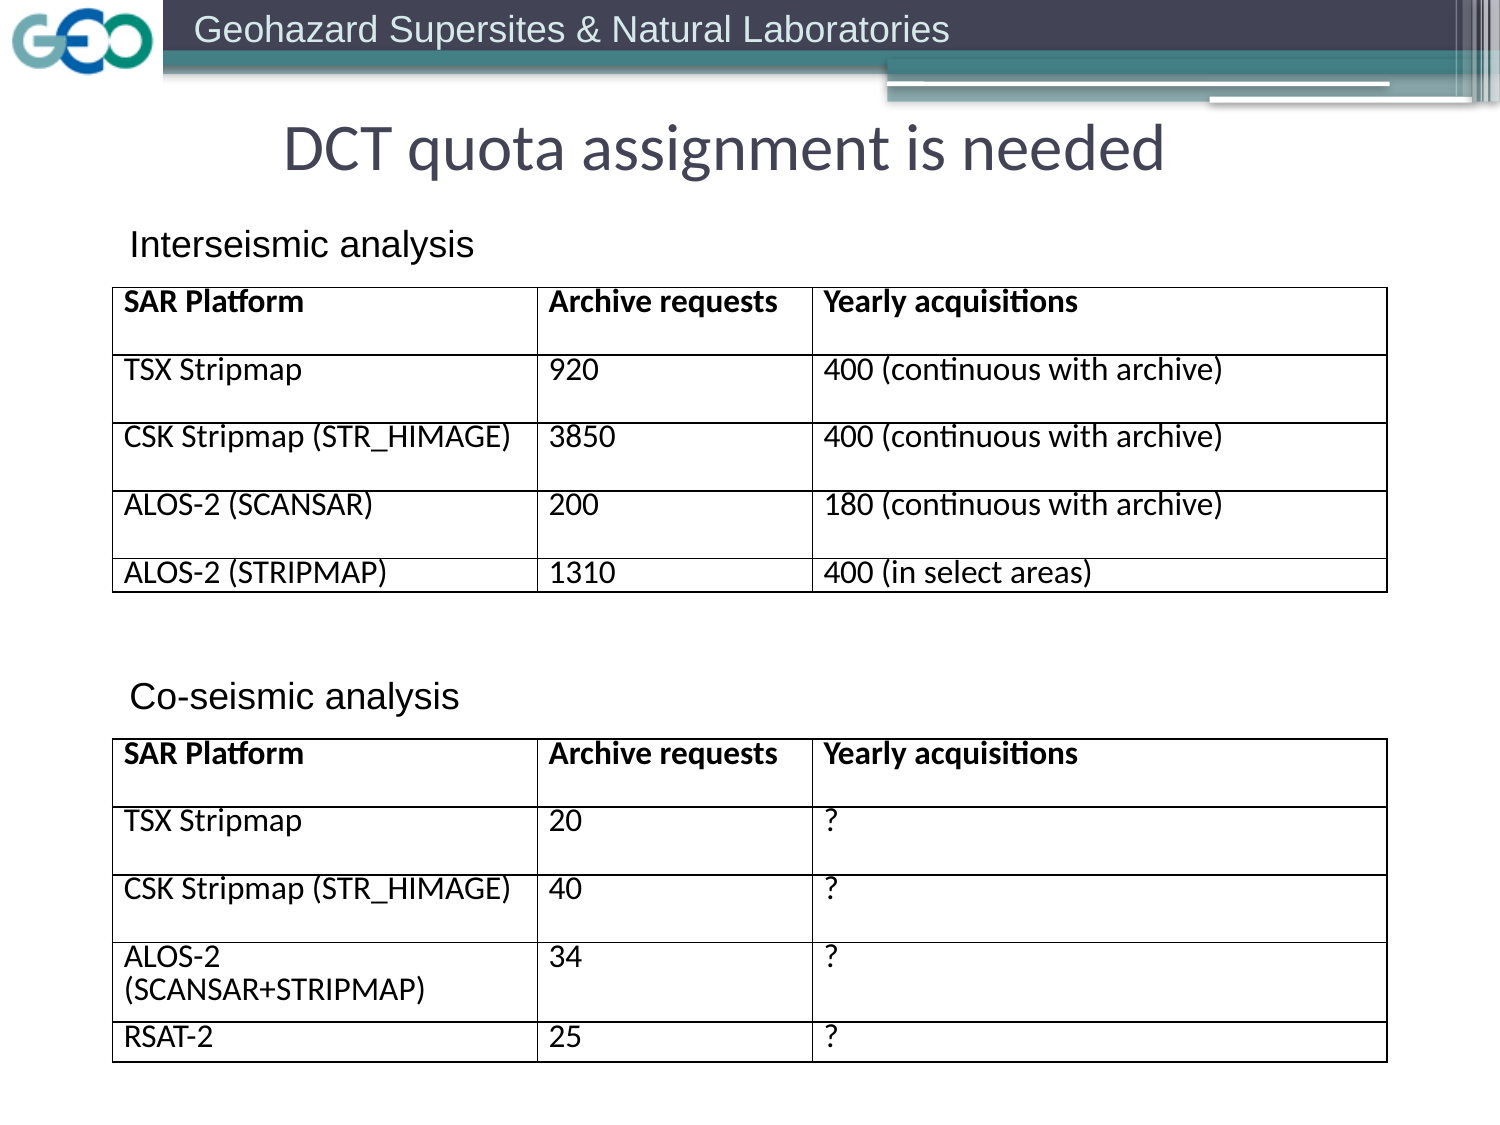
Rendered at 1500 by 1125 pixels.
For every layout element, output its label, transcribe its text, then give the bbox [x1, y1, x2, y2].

table_header Yearly acquisitions [813, 740, 1386, 806]
table_cell 3850 [538, 424, 812, 490]
table_cell RSAT-2 [113, 1023, 537, 1061]
table_cell 400 (continuous with archive) [813, 356, 1386, 422]
text_box Co-seismic analysis [114, 664, 475, 725]
table_cell ? [813, 943, 1386, 1021]
table_header Archive requests [538, 740, 812, 806]
table_cell ALOS-2 (SCANSAR+STRIPMAP) [113, 943, 537, 1021]
table_cell TSX Stripmap [113, 808, 537, 874]
table_cell 20 [538, 808, 812, 874]
table_cell 1310 [538, 559, 812, 591]
table_header Yearly acquisitions [813, 288, 1386, 354]
table_cell ALOS-2 (STRIPMAP) [113, 559, 537, 591]
table_cell 40 [538, 876, 812, 942]
table_header Archive requests [538, 288, 812, 354]
table_cell CSK Stripmap (STR_HIMAGE) [113, 424, 537, 490]
table_cell ? [813, 808, 1386, 874]
table_cell 180 (continuous with archive) [813, 492, 1386, 558]
table_cell 25 [538, 1023, 812, 1061]
picture [0, 0, 163, 85]
text_box Interseismic analysis [114, 212, 490, 273]
table_cell 920 [538, 356, 812, 422]
table_cell 34 [538, 943, 812, 1021]
table_header SAR Platform [113, 288, 537, 354]
table_cell ALOS-2 (SCANSAR) [113, 492, 537, 558]
table_cell 200 [538, 492, 812, 558]
table_cell ? [813, 1023, 1386, 1061]
table_cell ? [813, 876, 1386, 942]
text_box DCT quota assignment is needed [87, 87, 1363, 200]
table_cell 400 (in select areas) [813, 559, 1386, 591]
table_cell 400 (continuous with archive) [813, 424, 1386, 490]
table_cell TSX Stripmap [113, 356, 537, 422]
table_header SAR Platform [113, 740, 537, 806]
table_cell CSK Stripmap (STR_HIMAGE) [113, 876, 537, 942]
